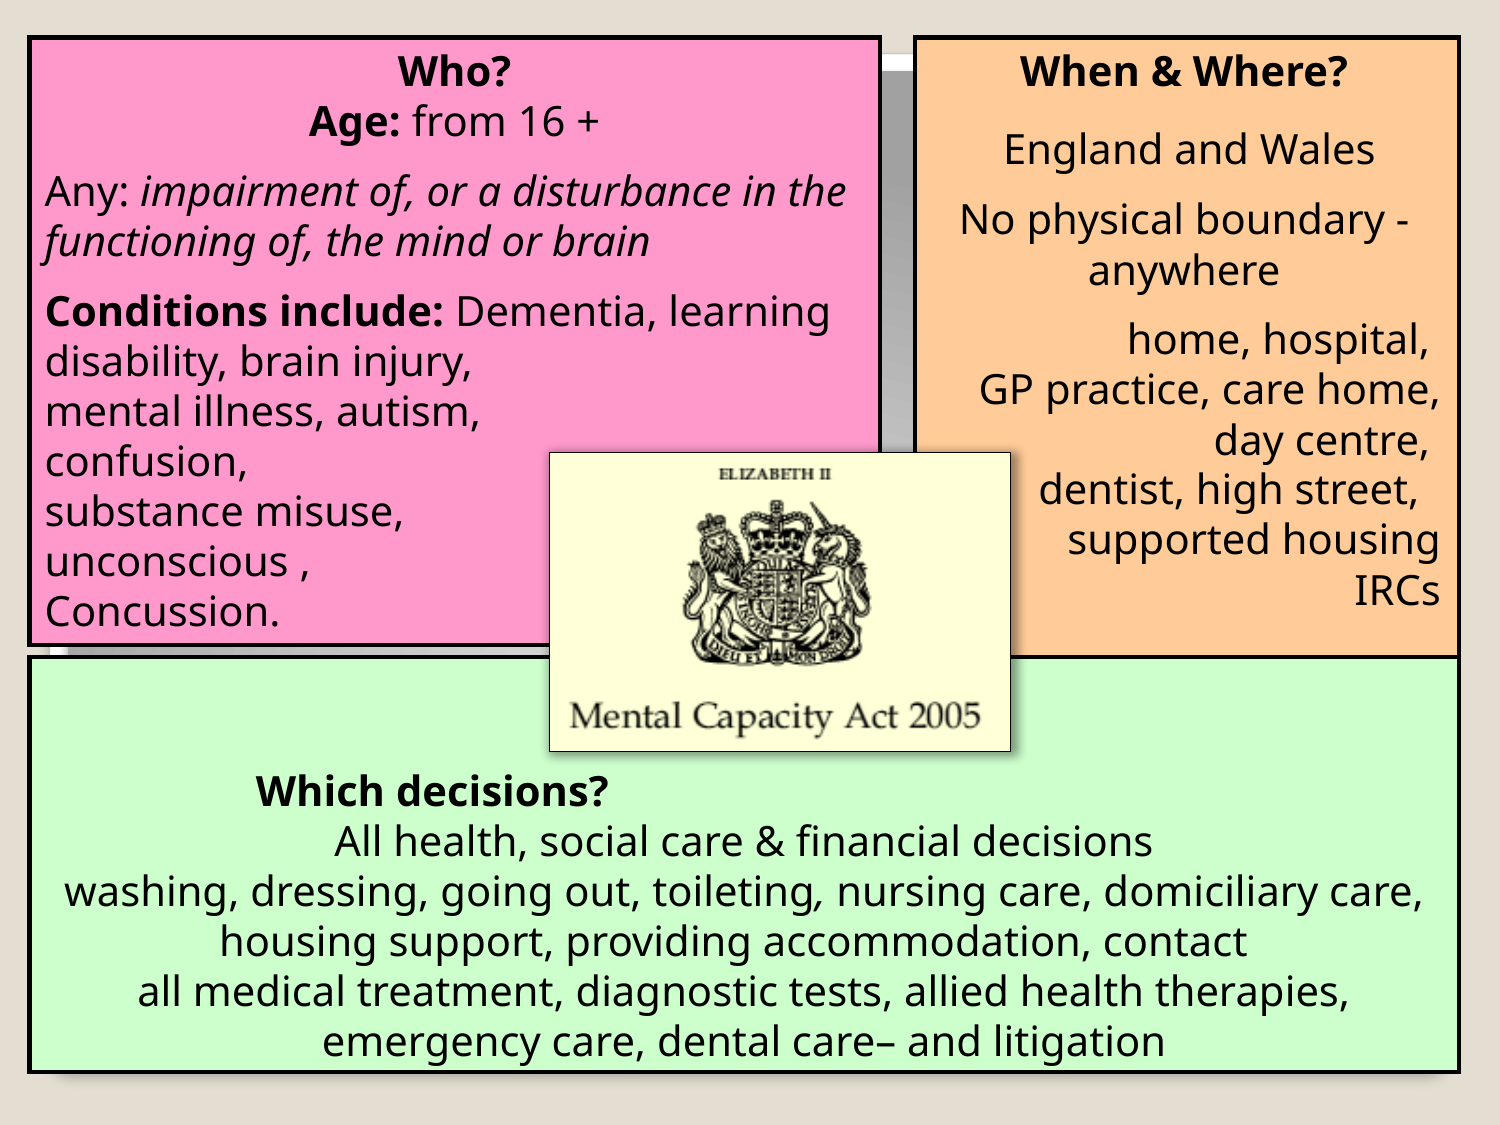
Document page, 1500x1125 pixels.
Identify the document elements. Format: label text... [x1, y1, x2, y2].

text_box When & Where? England and Wales No physical boundary - anywhere home, hospital, GP practice, care home, day centre, dentist, high street, supported housing IRCs [915, 37, 1459, 656]
picture [548, 451, 1011, 752]
text_box Which decisions? All health, social care & financial decisions washing, dressing, going out, toileting, nursing care, domiciliary care, housing support, providing accommodation, contact all medical treatment, diagnostic tests, allied health therapies, emergency care, dental care– and litigation [29, 656, 1459, 1073]
text_box Who? Age: from 16 + Any: impairment of, or a disturbance in the functioning of, the mind or brain Conditions include: Dementia, learning disability, brain injury, mental illness, autism, confusion, substance misuse, unconscious , Concussion. [29, 37, 880, 646]
